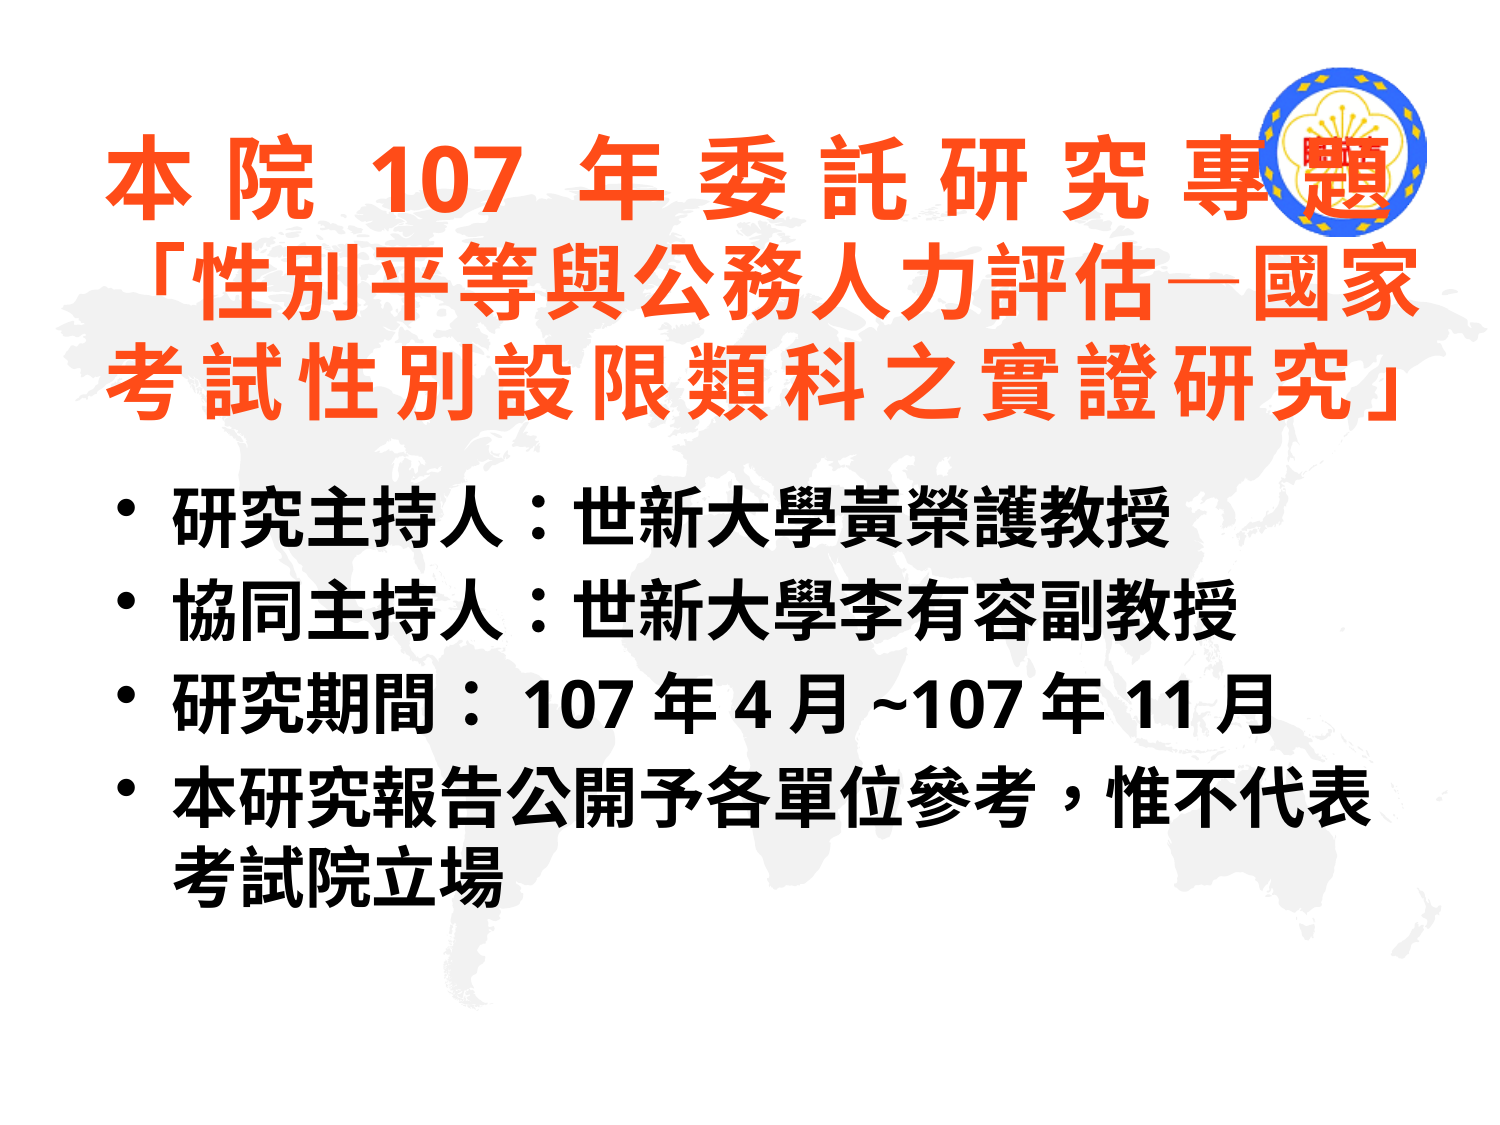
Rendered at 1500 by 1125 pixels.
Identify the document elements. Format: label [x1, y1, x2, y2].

text_box [55, 66, 1488, 1012]
